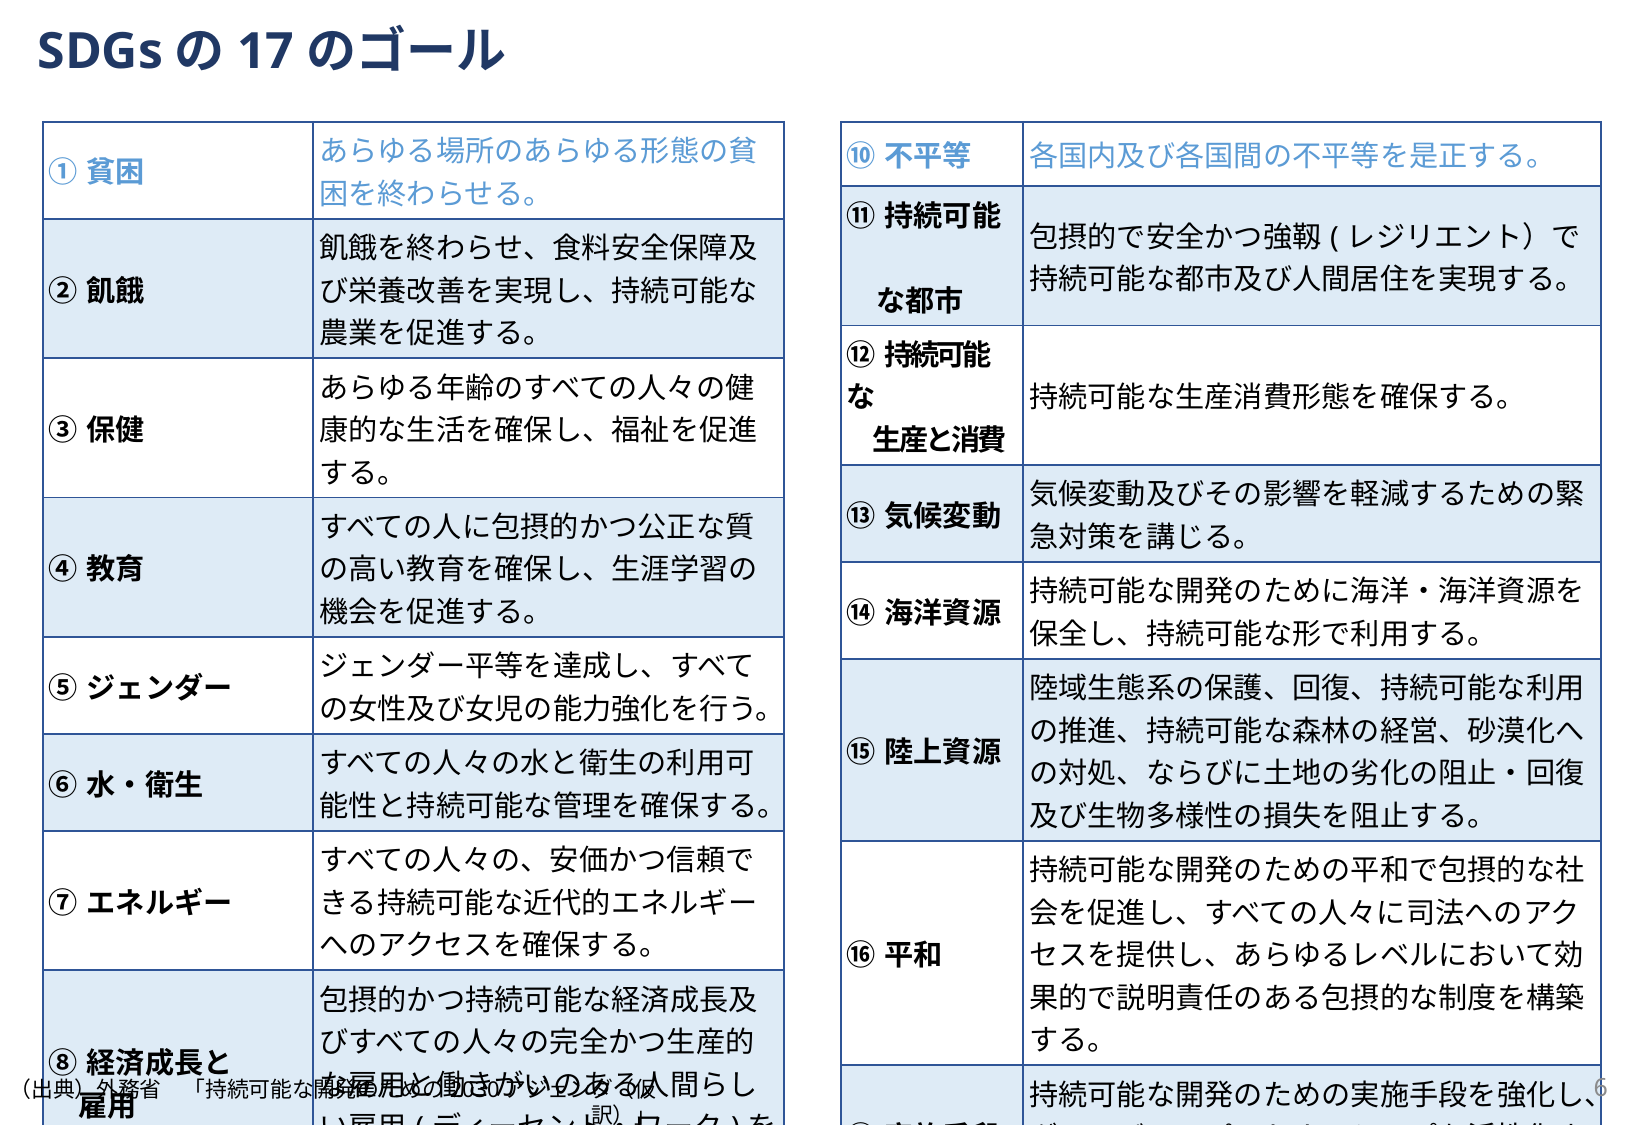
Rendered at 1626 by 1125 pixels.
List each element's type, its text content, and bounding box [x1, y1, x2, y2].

table_cell 飢餓を終わらせ、食料安全保障及び栄養改善を実現し、持続可能な農業を促進する。 [314, 220, 783, 357]
table_cell ⑥水・衛生 [44, 735, 312, 830]
table_cell ジェンダー平等を達成し、すべての女性及び女児の能力強化を行う。 [314, 638, 783, 733]
table_cell 持続可能な開発のための平和で包摂的な社会を促進し、すべての人々に司法へのアクセスを提供し、あらゆるレベルにおいて効果的で説明責任のある包摂的な制度を構築する。 [1024, 842, 1600, 1064]
table_cell すべての人々の水と衛生の利用可能性と持続可能な管理を確保する。 [314, 735, 783, 830]
table_cell ⑯平和 [842, 842, 1022, 1064]
table_cell ⑭海洋資源 [842, 563, 1022, 658]
text_box （出典）外務省 「持続可能な開発のための2030アジェンダ（仮訳）」 [0, 1068, 672, 1125]
table_cell ③保健 [44, 359, 312, 497]
table_cell 持続可能な生産消費形態を確保する。 [1024, 326, 1600, 464]
table_cell ⑧経済成長と 雇用 [44, 971, 312, 1068]
table_cell すべての人々の、安価かつ信頼できる持続可能な近代的エネルギーへのアクセスを確保する。 [314, 832, 783, 969]
table_cell ⑫持続可能な 生産と消費 [842, 326, 1022, 464]
table_cell 包摂的かつ持続可能な経済成長及びすべての人々の完全かつ生産的な雇用と働きがいのある人間らしい雇用(ディーセント・ワーク)を促進する。 [314, 971, 783, 1125]
table_cell ④教育 [44, 498, 312, 636]
table_header 各国内及び各国間の不平等を是正する。 [1024, 123, 1600, 185]
table_cell あらゆる年齢のすべての人々の健康的な生活を確保し、福祉を促進する。 [314, 359, 783, 497]
table_cell ⑰実施手段 [842, 1066, 1022, 1125]
table_cell ⑤ジェンダー [44, 638, 312, 733]
table_cell 持続可能な開発のための実施手段を強化し、グローバル・パートナーシップを活性化する。 [1024, 1066, 1600, 1125]
title SDGsの17のゴール [22, 18, 1425, 87]
table_cell 包摂的で安全かつ強靱(レジリエント）で 持続可能な都市及び人間居住を実現する。 [1024, 187, 1600, 325]
table_header ⑩不平等 [842, 123, 1022, 185]
table_cell 陸域生態系の保護、回復、持続可能な利用の推進、持続可能な森林の経営、砂漠化への対処、ならびに土地の劣化の阻止・回復及び生物多様性の損失を阻止する。 [1024, 660, 1600, 840]
table_cell 持続可能な開発のために海洋・海洋資源を保全し、持続可能な形で利用する。 [1024, 563, 1600, 658]
table_cell すべての人に包摂的かつ公正な質の高い教育を確保し、生涯学習の機会を促進する。 [314, 498, 783, 636]
table_header ①貧困 [44, 123, 312, 218]
table_cell ⑦エネルギー [44, 832, 312, 969]
table_cell ⑪持続可能 な都市 [842, 187, 1022, 325]
table_cell ⑬気候変動 [842, 466, 1022, 561]
slide_number 6 [1257, 1058, 1623, 1119]
table_cell ②飢餓 [44, 220, 312, 357]
table_cell ⑮陸上資源 [842, 660, 1022, 840]
table_cell 気候変動及びその影響を軽減するための緊急対策を講じる。 [1024, 466, 1600, 561]
table_header あらゆる場所のあらゆる形態の貧困を終わらせる。 [314, 123, 783, 218]
